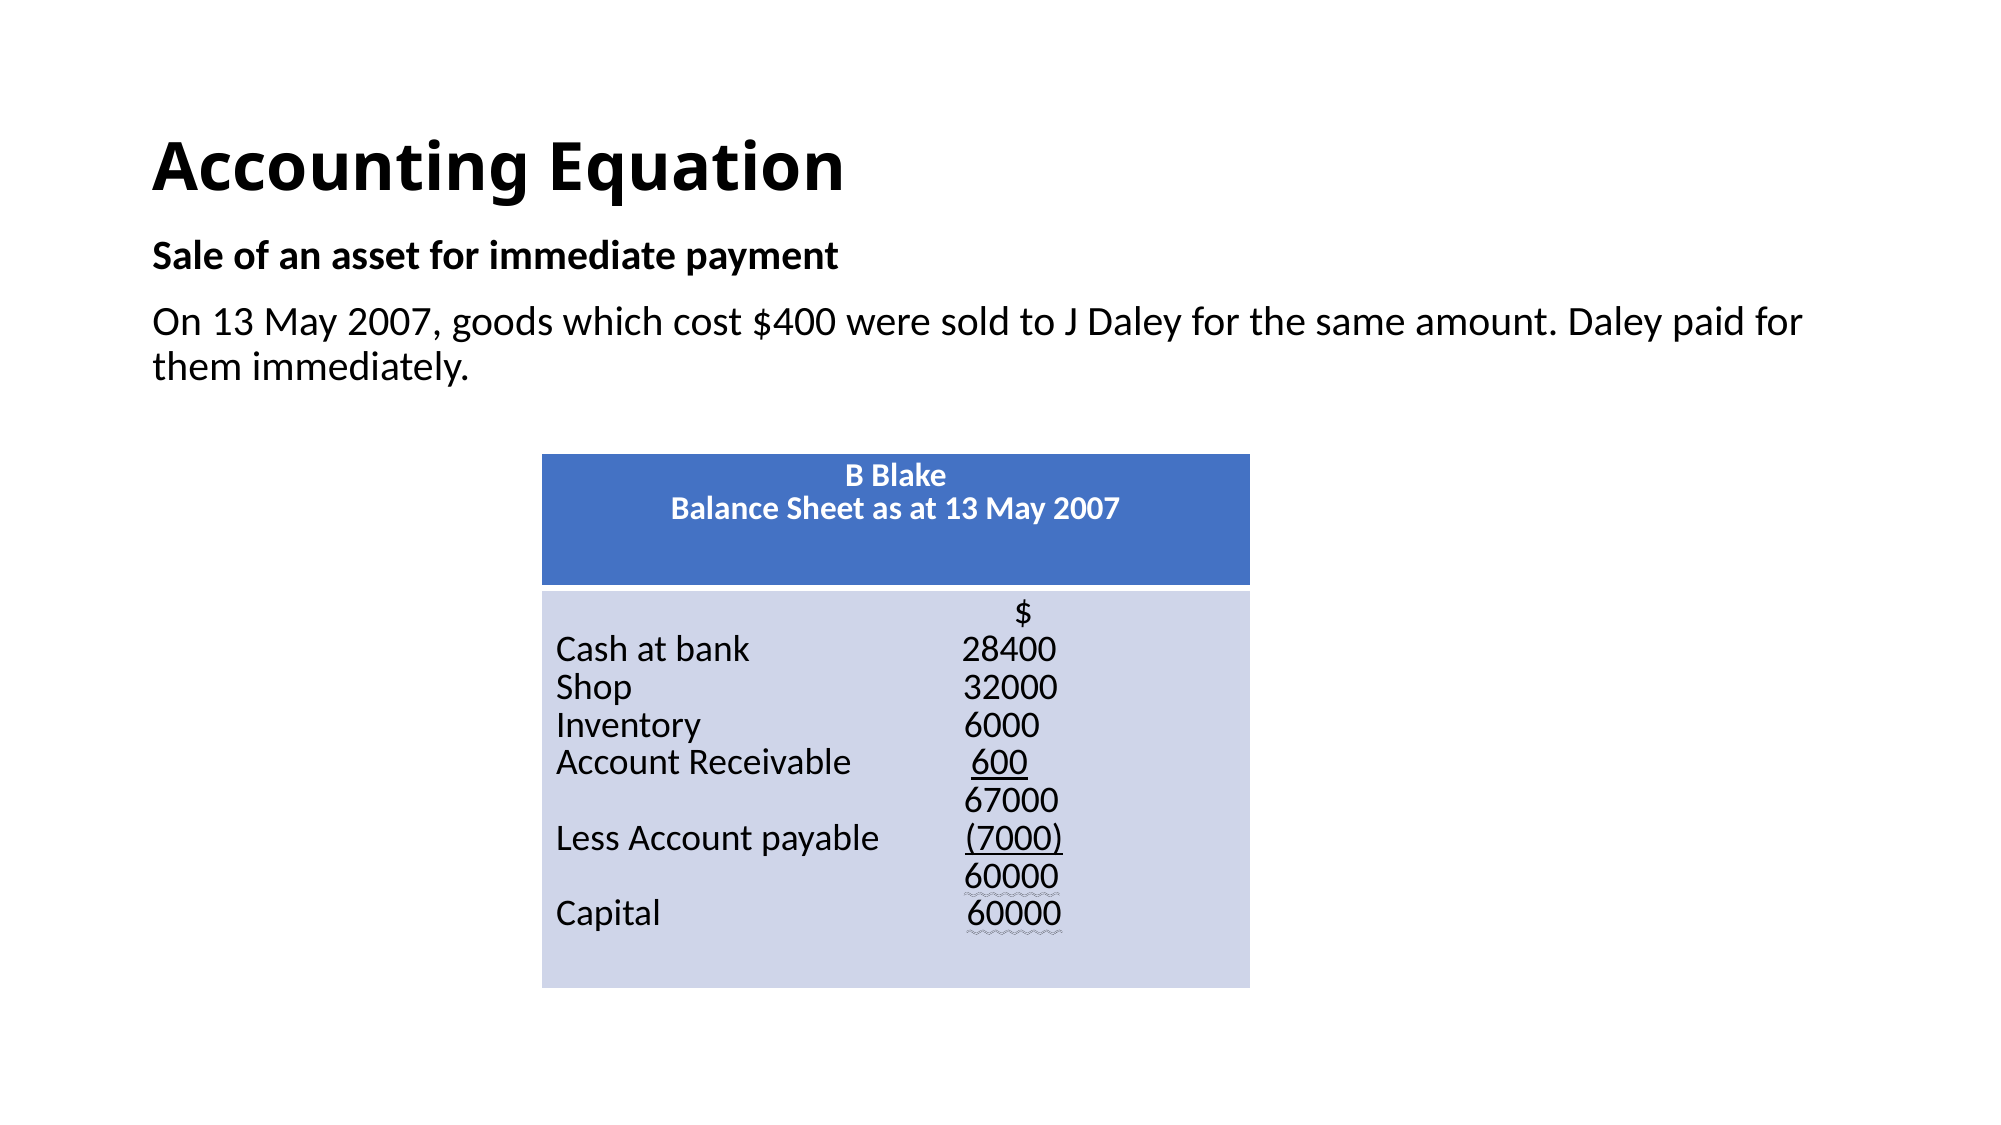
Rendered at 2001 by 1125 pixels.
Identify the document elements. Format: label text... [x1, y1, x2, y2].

list Sale of an asset for immediate payment On 13 May 2007, goods which cost $400 were sold to J Daley for the same amount. Daley paid for them immediately. [137, 225, 1863, 1066]
table_header B Blake Balance Sheet as at 13 May 2007 [542, 454, 1250, 585]
title Accounting Equation [137, 59, 1863, 225]
table_cell $ Cash at bank 28400 Shop 32000 Inventory 6000 Account Receivable 600 67000 Less Account payable (7000) 60000 Capital 60000 [542, 591, 1250, 988]
